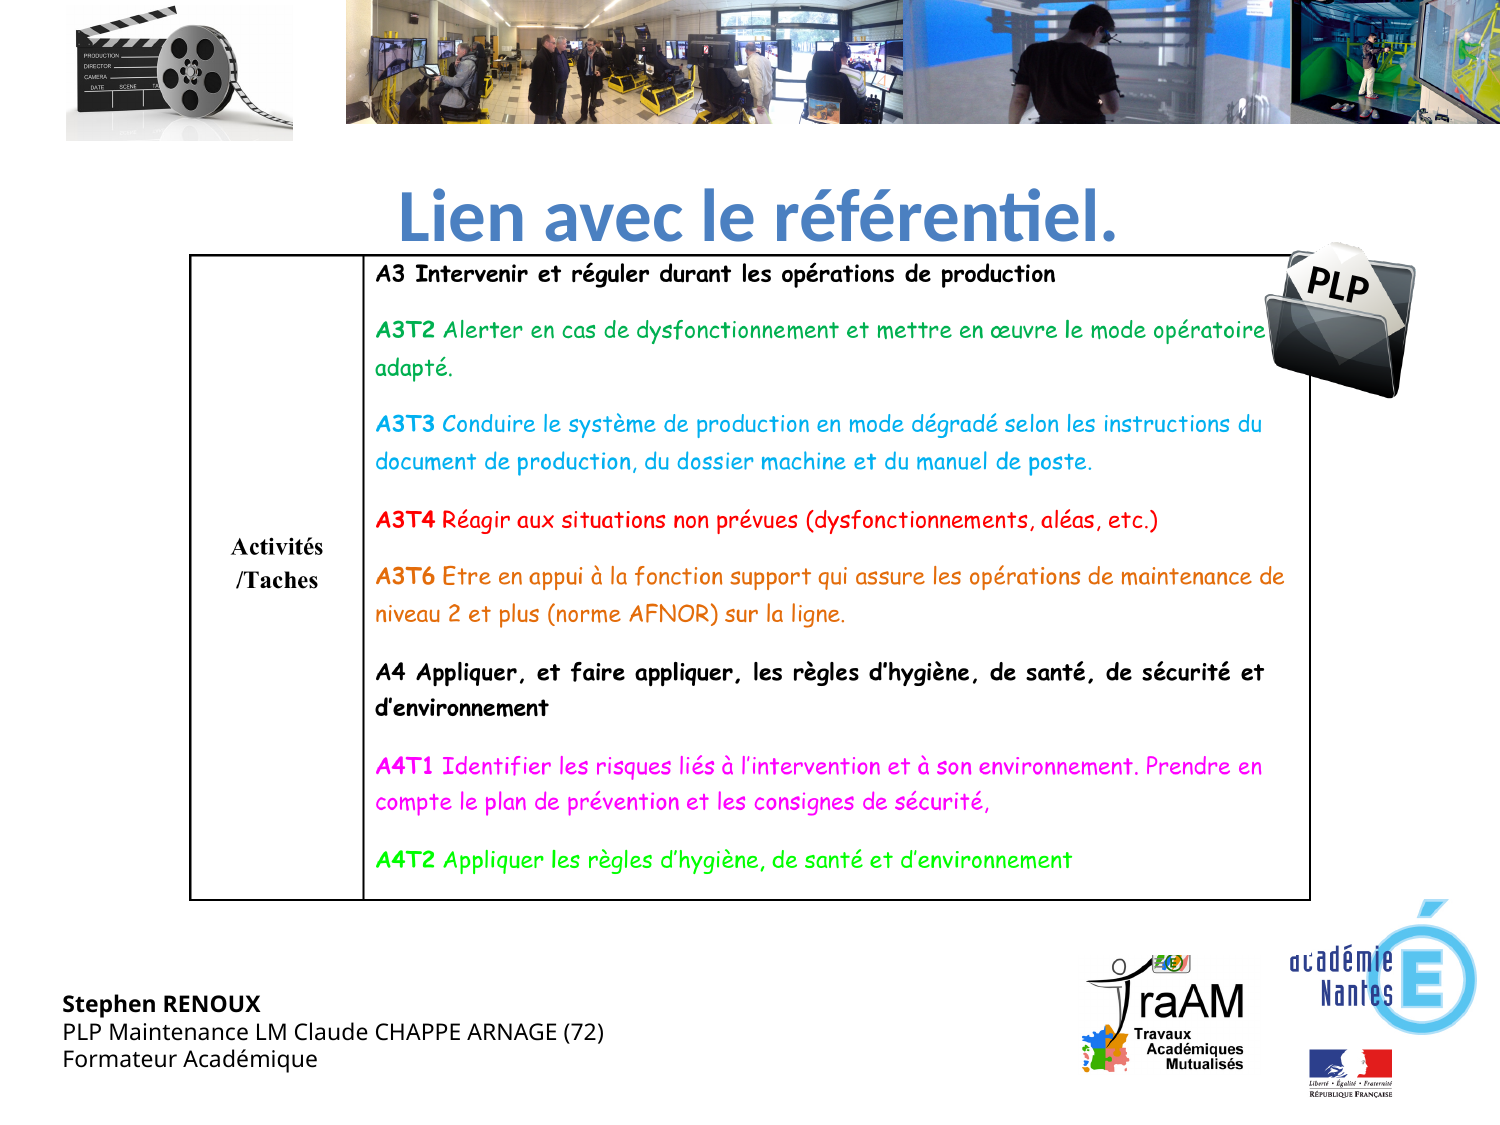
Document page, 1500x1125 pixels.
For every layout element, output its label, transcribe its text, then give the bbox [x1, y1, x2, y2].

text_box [189, 254, 1311, 955]
picture [65, 5, 294, 142]
picture [1290, 899, 1477, 1098]
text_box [1239, 239, 1439, 402]
text_box Lien avec le référentiel. [80, 140, 1439, 282]
picture [346, 0, 1500, 125]
picture [1078, 955, 1261, 1076]
text_box Stephen RENOUX PLP Maintenance LM Claude CHAPPE ARNAGE (72) Formateur Académique [47, 982, 645, 1080]
